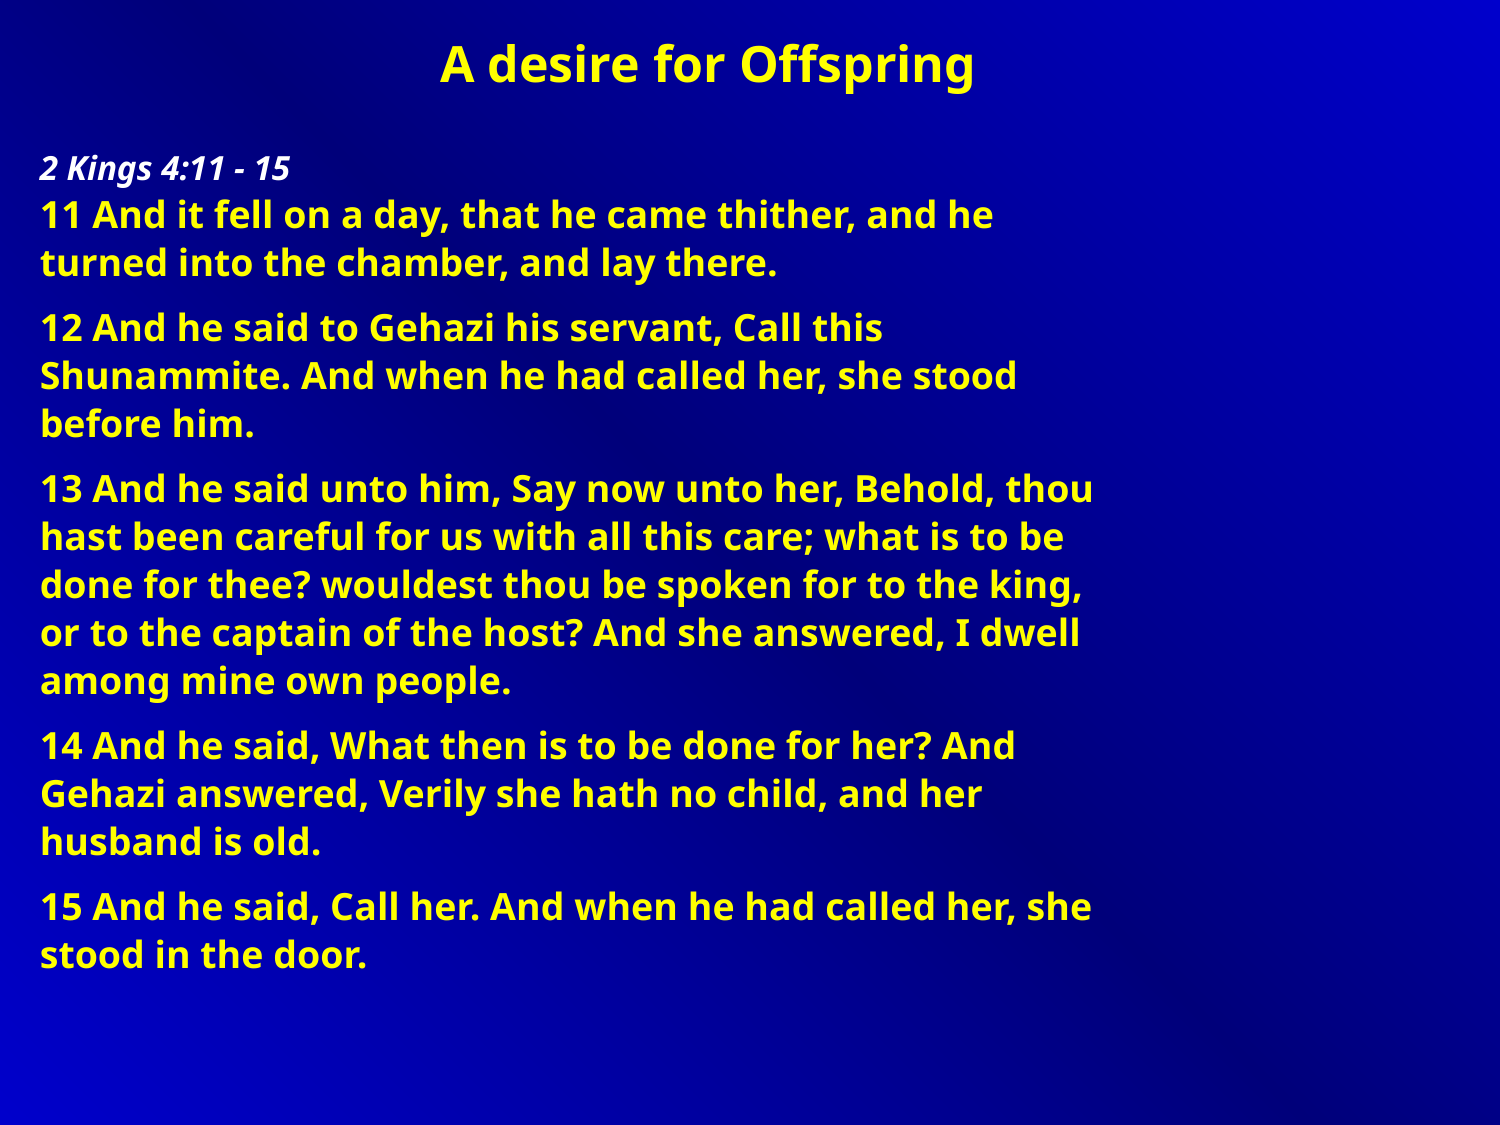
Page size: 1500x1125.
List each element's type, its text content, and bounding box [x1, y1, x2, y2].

text_box 2 Kings 4:11 - 15 11 And it fell on a day, that he came thither, and he turned into the chamber, and lay there. 12 And he said to Gehazi his servant, Call this Shunammite. And when he had called her, she stood before him. 13 And he said unto him, Say now unto her, Behold, thou hast been careful for us with all this care; what is to be done for thee? wouldest thou be spoken for to the king, or to the captain of the host? And she answered, I dwell among mine own people. 14 And he said, What then is to be done for her? And Gehazi answered, Verily she hath no child, and her husband is old. 15 And he said, Call her. And when he had called her, she stood in the door. [24, 137, 1125, 984]
text_box A desire for Offspring [39, 24, 1378, 100]
